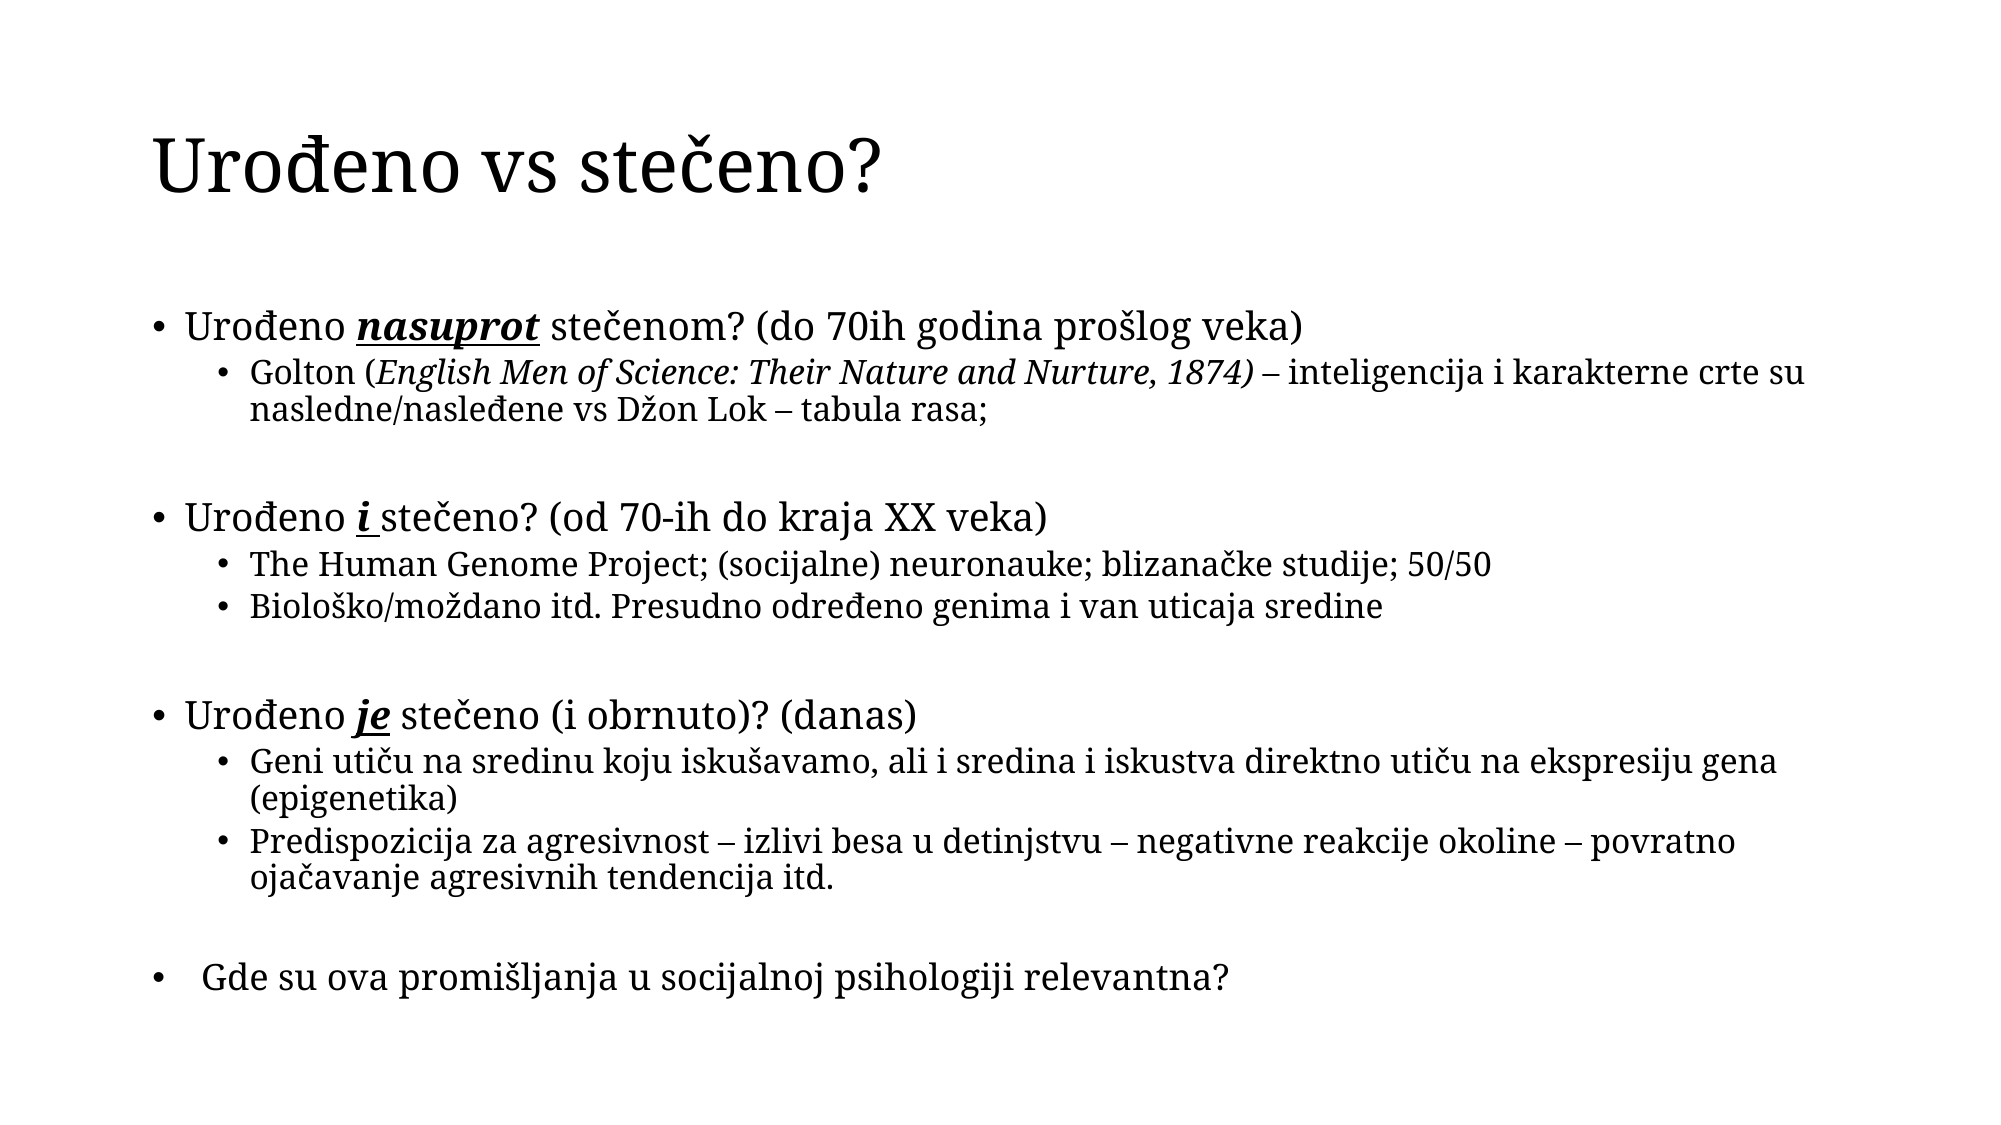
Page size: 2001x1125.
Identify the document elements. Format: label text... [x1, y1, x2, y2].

title Urođeno vs stečeno? [137, 59, 1863, 278]
list Urođeno nasuprot stečenom? (do 70ih godina prošlog veka) Golton (English Men of Science: Their Nature and Nurture, 1874) – inteligencija i karakterne crte su nasledne/nasleđene vs Džon Lok – tabula rasa; Urođeno i stečeno? (od 70-ih do kraja XX veka) The Human Genome Project; (socijalne) neuronauke; blizanačke studije; 50/50 Biološko/moždano itd. Presudno određeno genima i van uticaja sredine Urođeno je stečeno (i obrnuto)? (danas) Geni utiču na sredinu koju iskušavamo, ali i sredina i iskustva direktno utiču na ekspresiju gena (epigenetika) Predispozicija za agresivnost – izlivi besa u detinjstvu – negativne reakcije okoline – povratno ojačavanje agresivnih tendencija itd. Gde su ova promišljanja u socijalnoj psihologiji relevantna? [137, 299, 1863, 1014]
